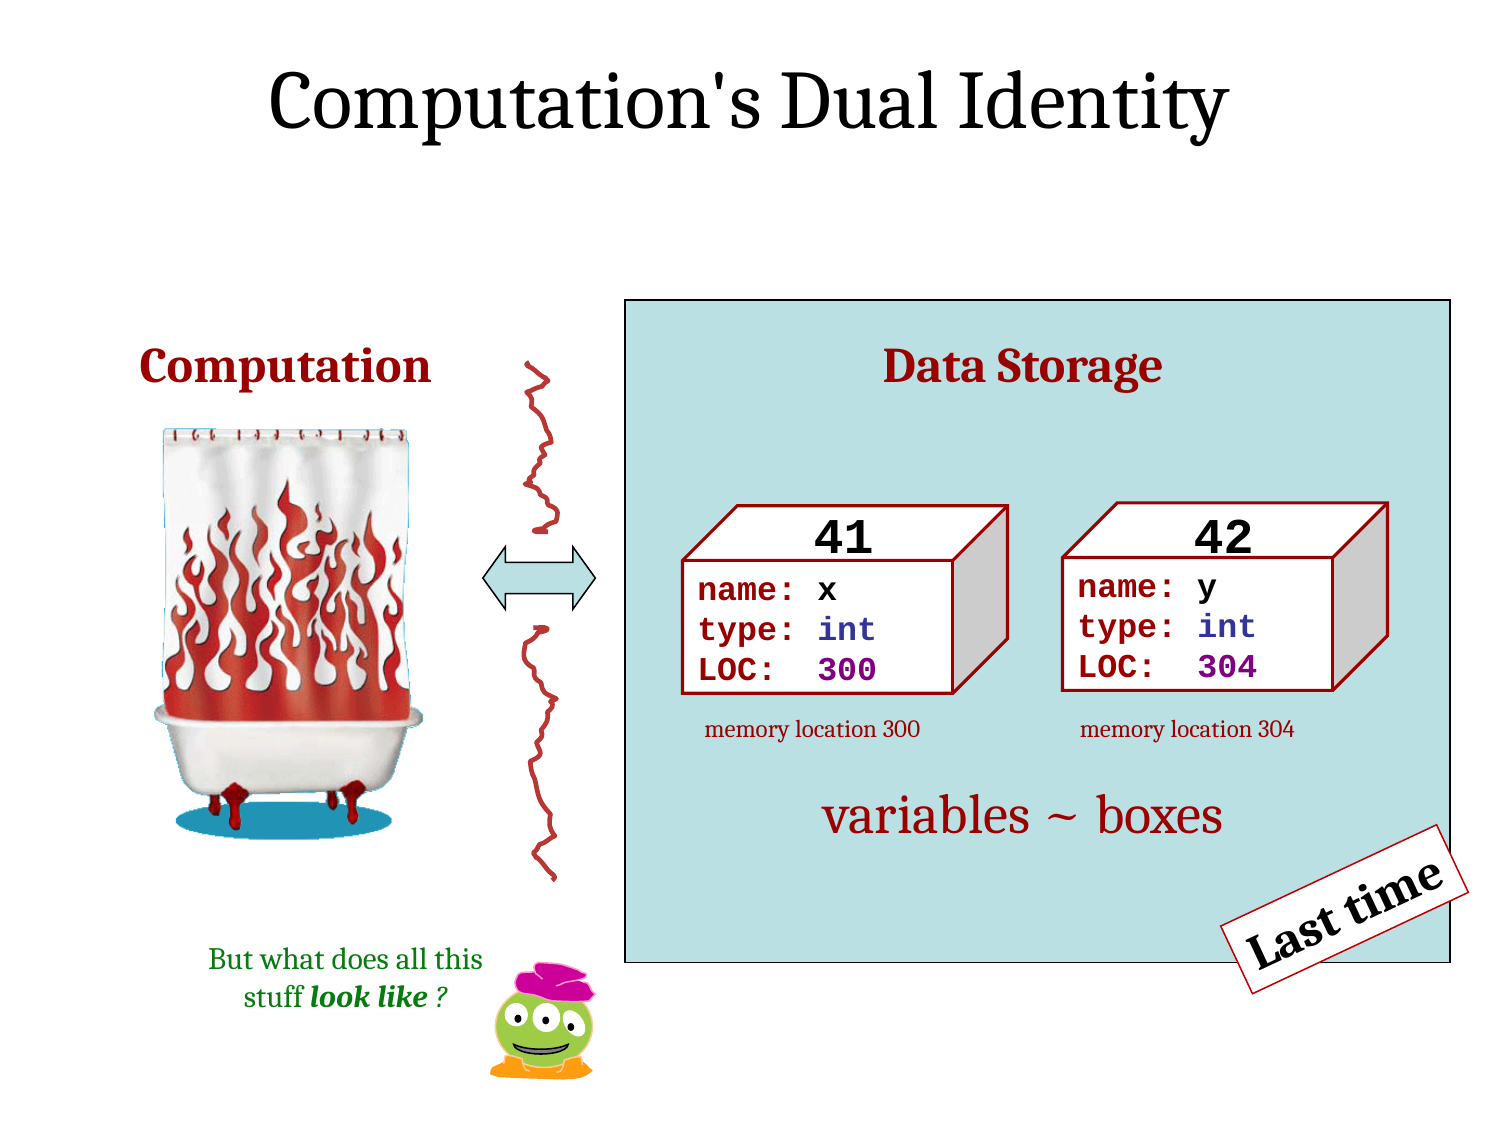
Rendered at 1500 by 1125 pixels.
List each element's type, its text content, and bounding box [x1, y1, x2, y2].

text_box [523, 627, 557, 881]
text_box 41 [643, 496, 1023, 571]
text_box 42 [1023, 496, 1424, 571]
text_box [1375, 571, 1387, 648]
text_box variables ~ boxes [679, 769, 1368, 852]
text_box name: y type: int LOC: 304 [1062, 571, 1375, 692]
text_box [624, 299, 1450, 963]
text_box [482, 546, 596, 610]
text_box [490, 962, 596, 1080]
text_box [524, 362, 558, 532]
text_box Computation [98, 324, 474, 400]
text_box memory location 300 [624, 704, 999, 750]
text_box Data Storage [835, 324, 1211, 400]
text_box Computation's Dual Identity [137, 37, 1363, 153]
text_box x = -4 [995, 571, 1007, 651]
text_box But what does all this stuff look like ? [187, 931, 504, 1022]
text_box memory location 304 [999, 704, 1375, 750]
text_box name: x type: int LOC: 300 [682, 571, 995, 695]
picture [112, 424, 448, 857]
text_box Last time [1220, 824, 1469, 994]
